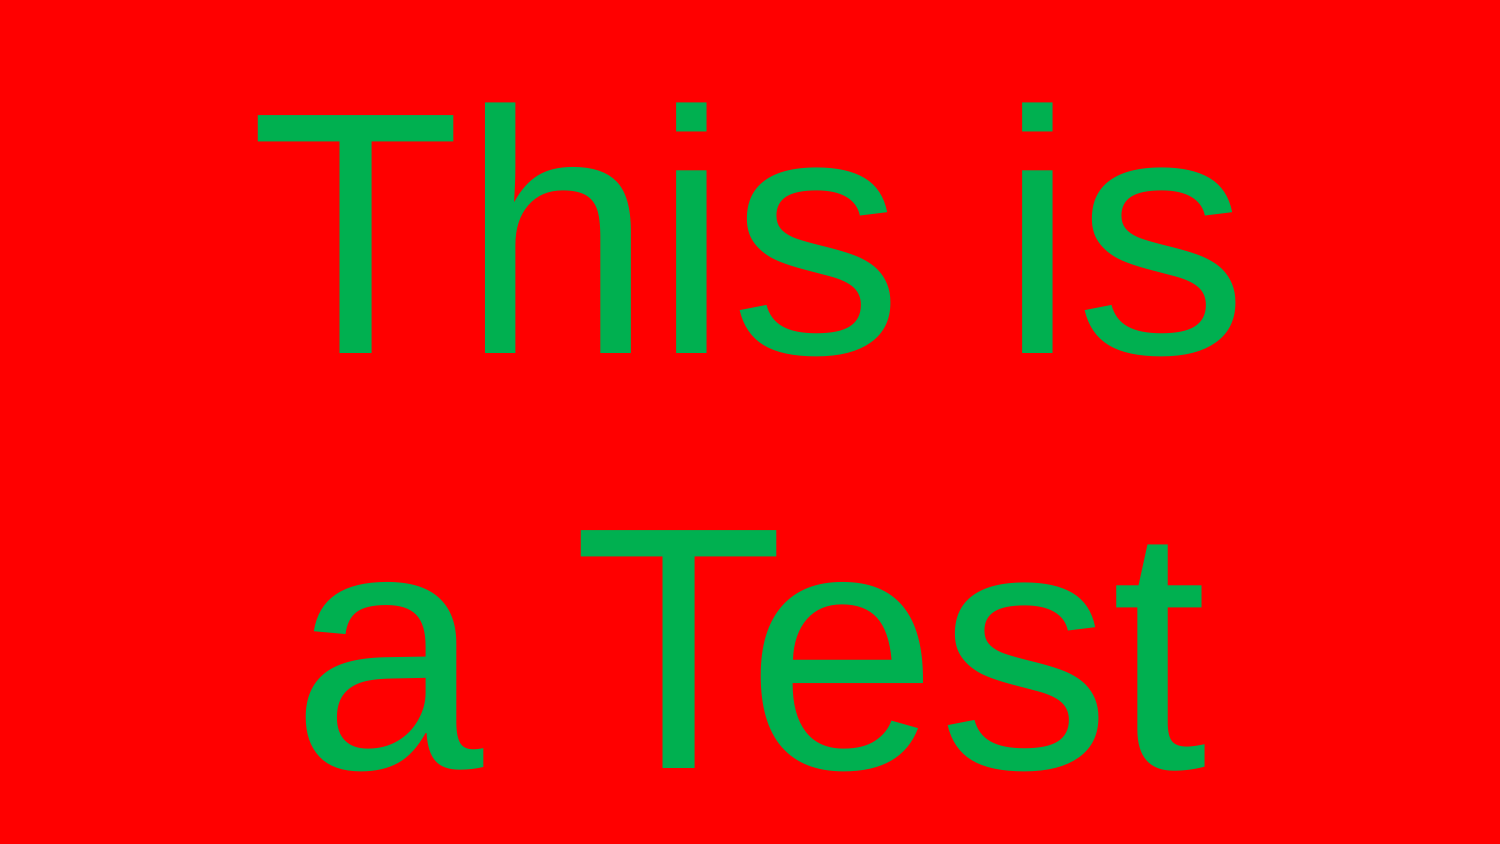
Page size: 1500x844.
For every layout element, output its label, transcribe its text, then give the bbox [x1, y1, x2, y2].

text_box This is a Test [0, 0, 1500, 844]
